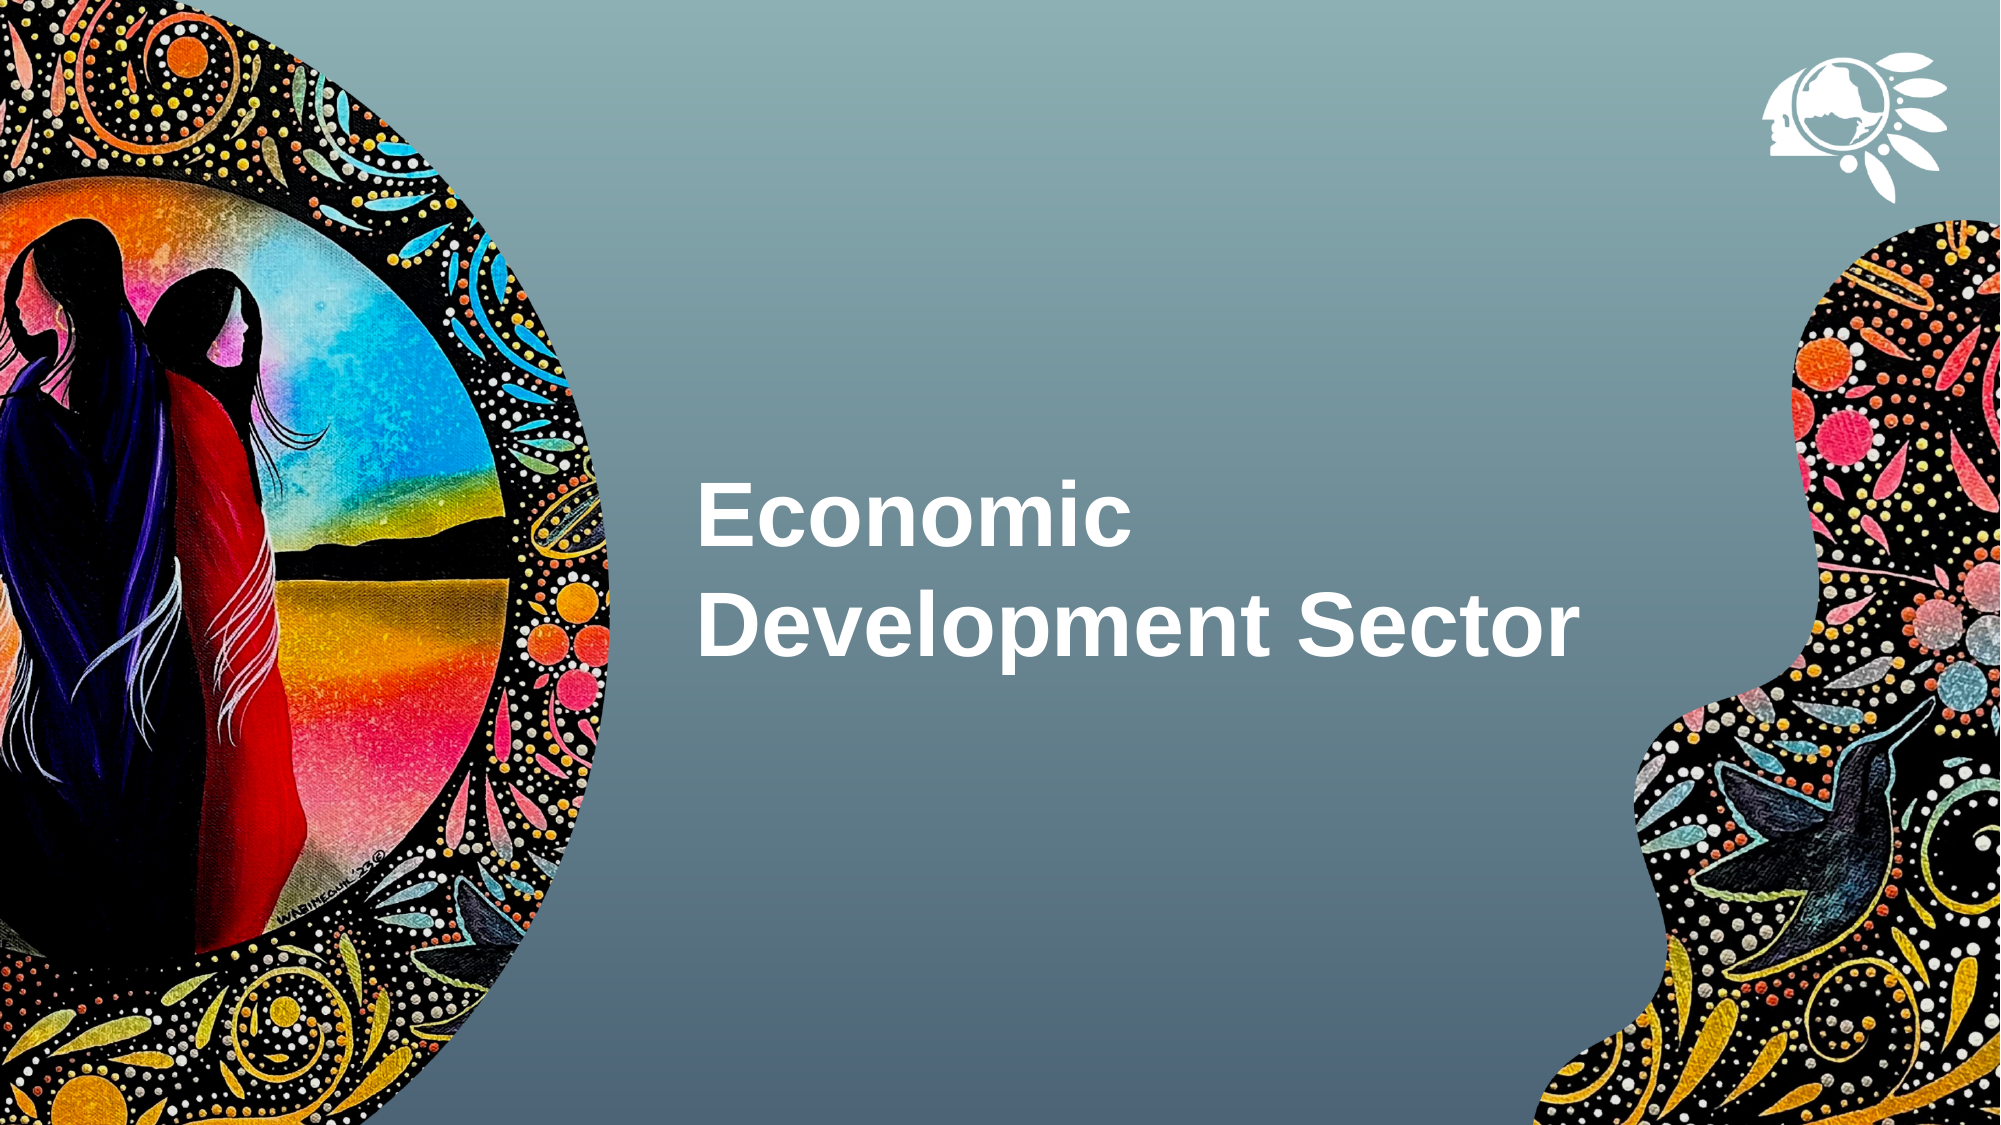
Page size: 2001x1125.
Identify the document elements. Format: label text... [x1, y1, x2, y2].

text_box Economic Development Sector [680, 337, 1725, 683]
picture [0, 0, 2000, 1125]
